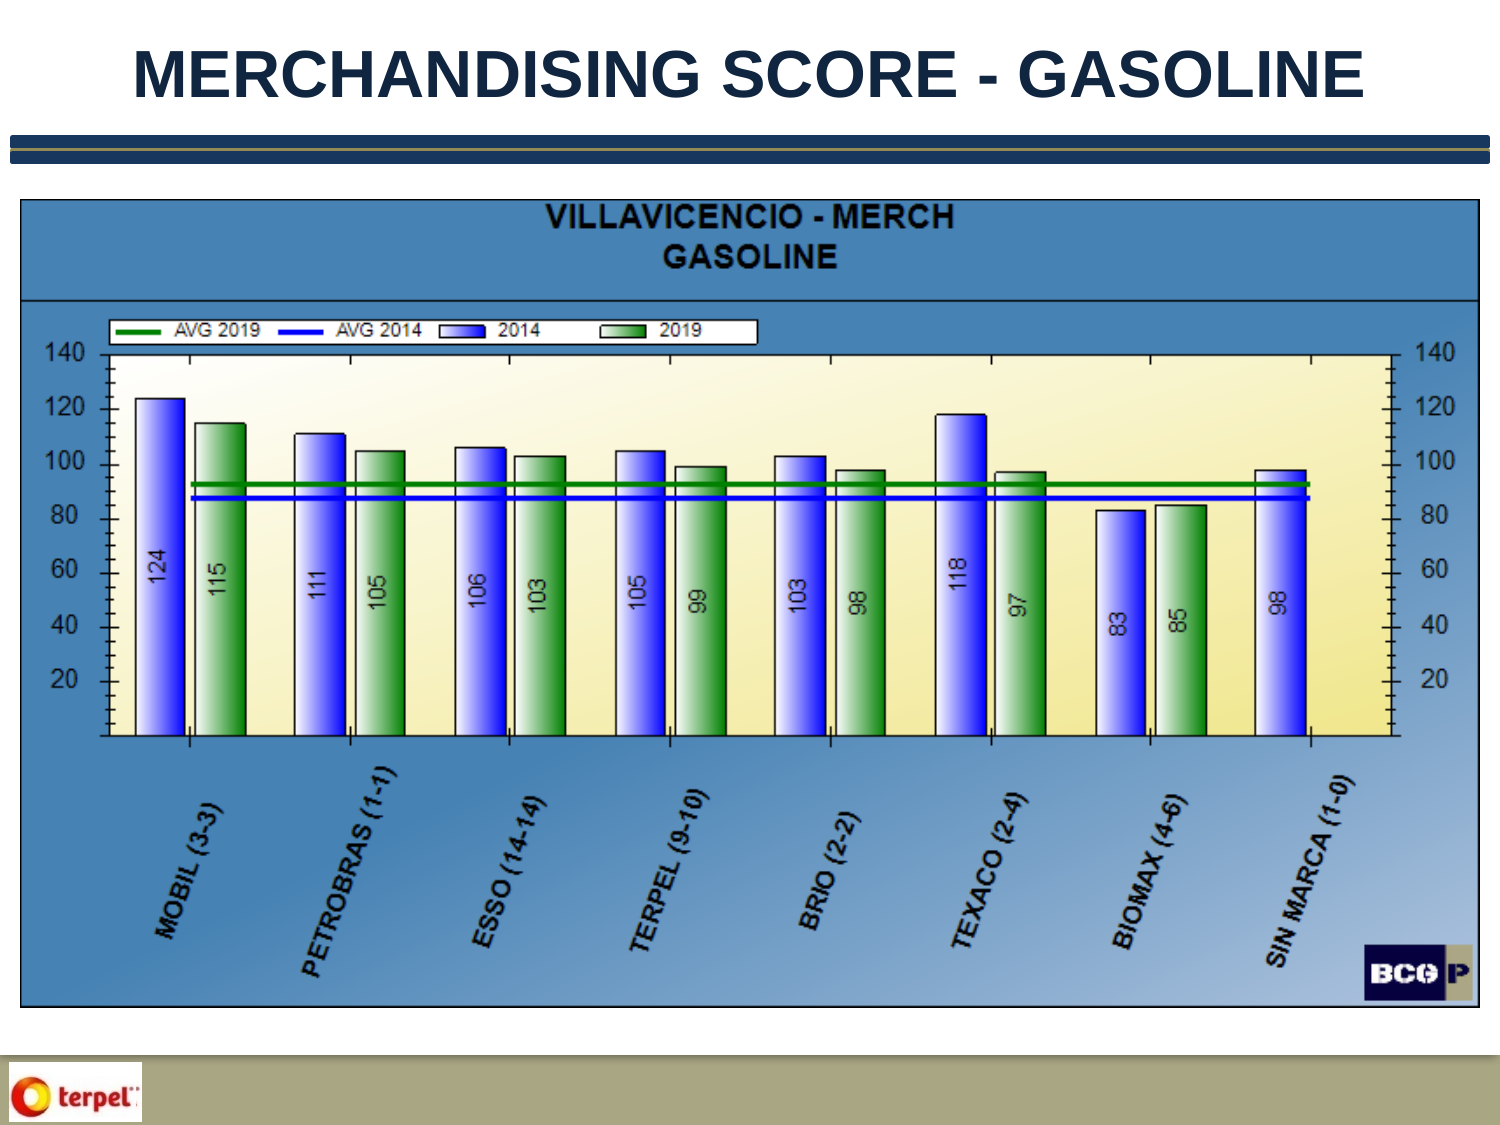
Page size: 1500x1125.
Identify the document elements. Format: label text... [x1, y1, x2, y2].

title MERCHANDISING SCORE - GASOLINE [12, 12, 1487, 130]
picture [20, 199, 1480, 1008]
picture [9, 1062, 142, 1122]
